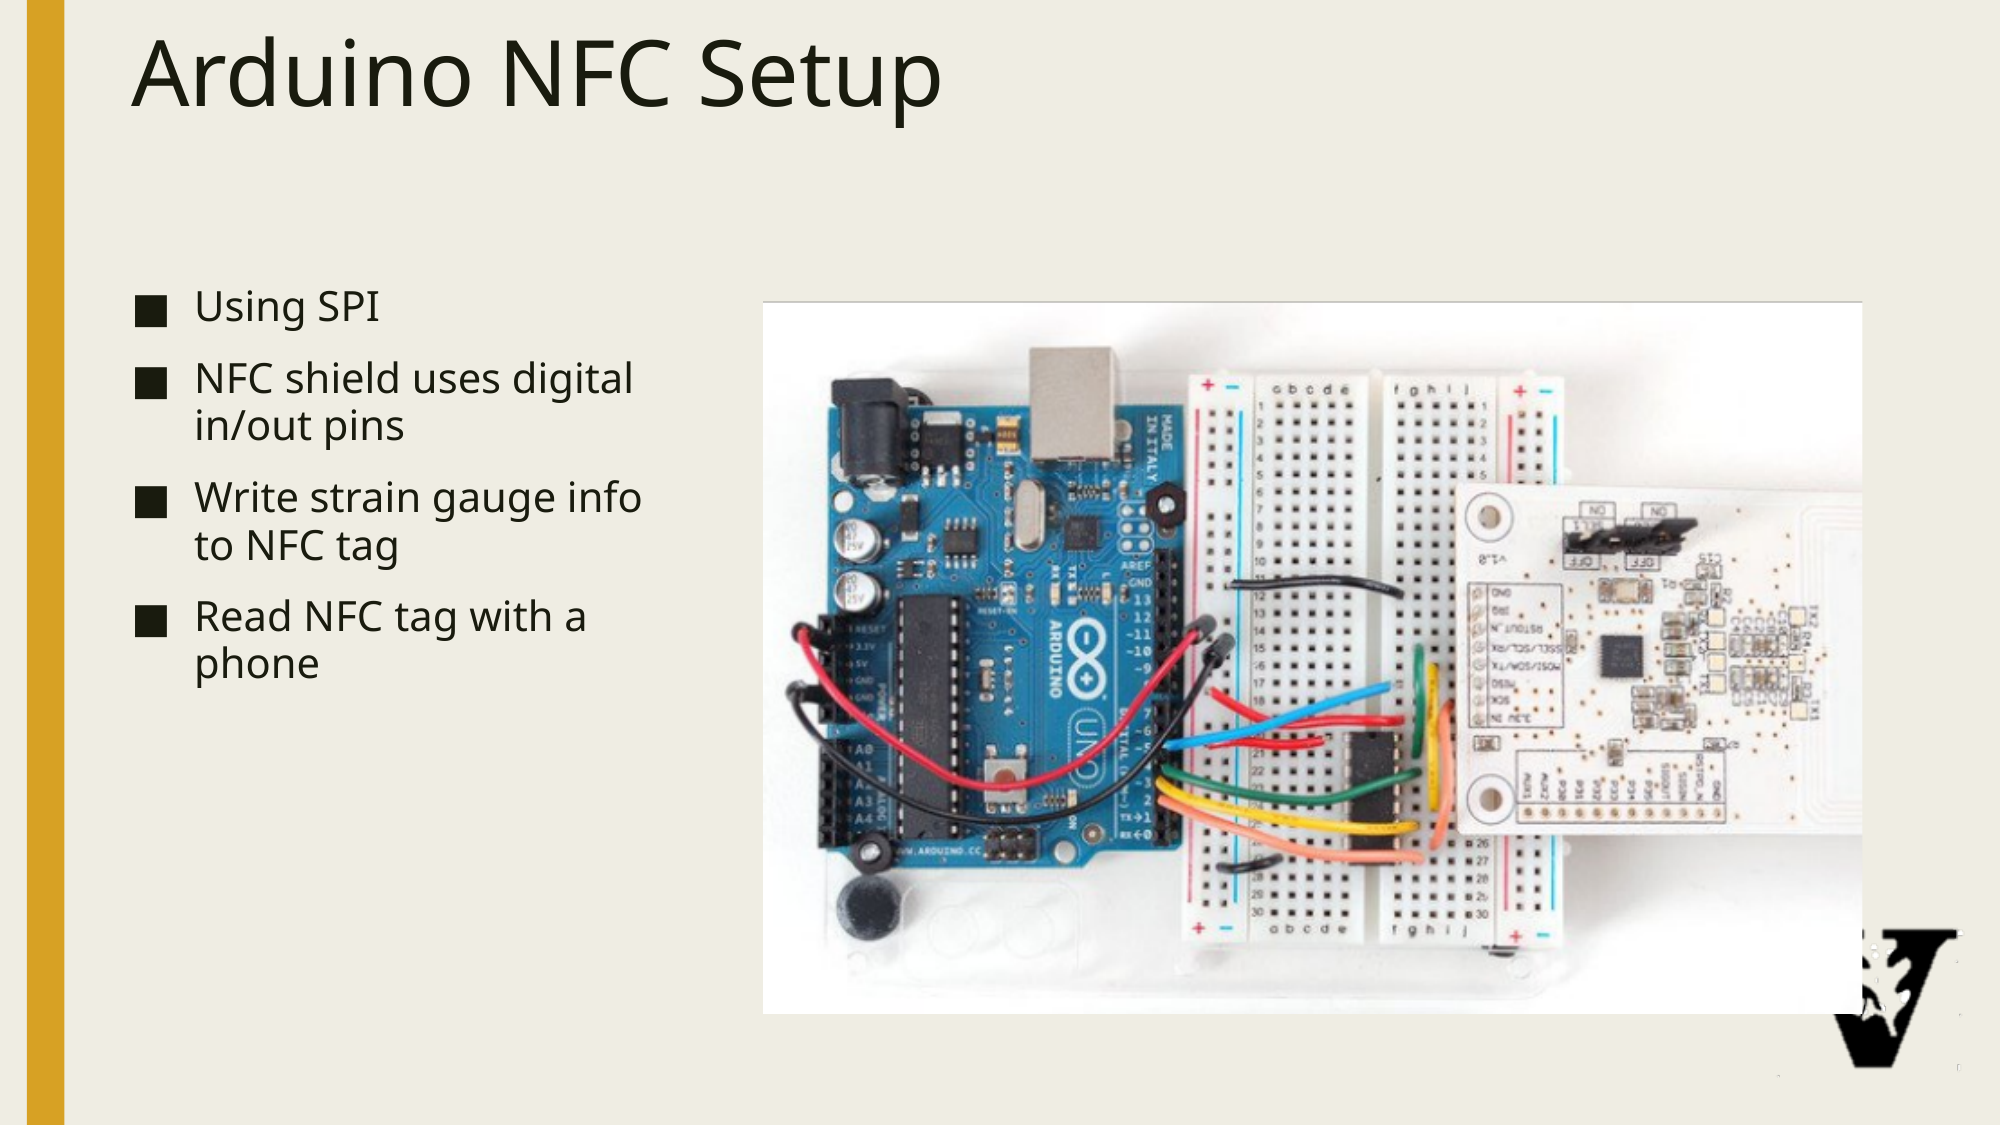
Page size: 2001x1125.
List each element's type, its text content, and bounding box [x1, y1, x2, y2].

list Using SPI NFC shield uses digital in/out pins Write strain gauge info to NFC tag Read NFC tag with a phone [116, 276, 1966, 988]
picture [763, 297, 1991, 1078]
title Arduino NFC Setup [116, 20, 1966, 265]
